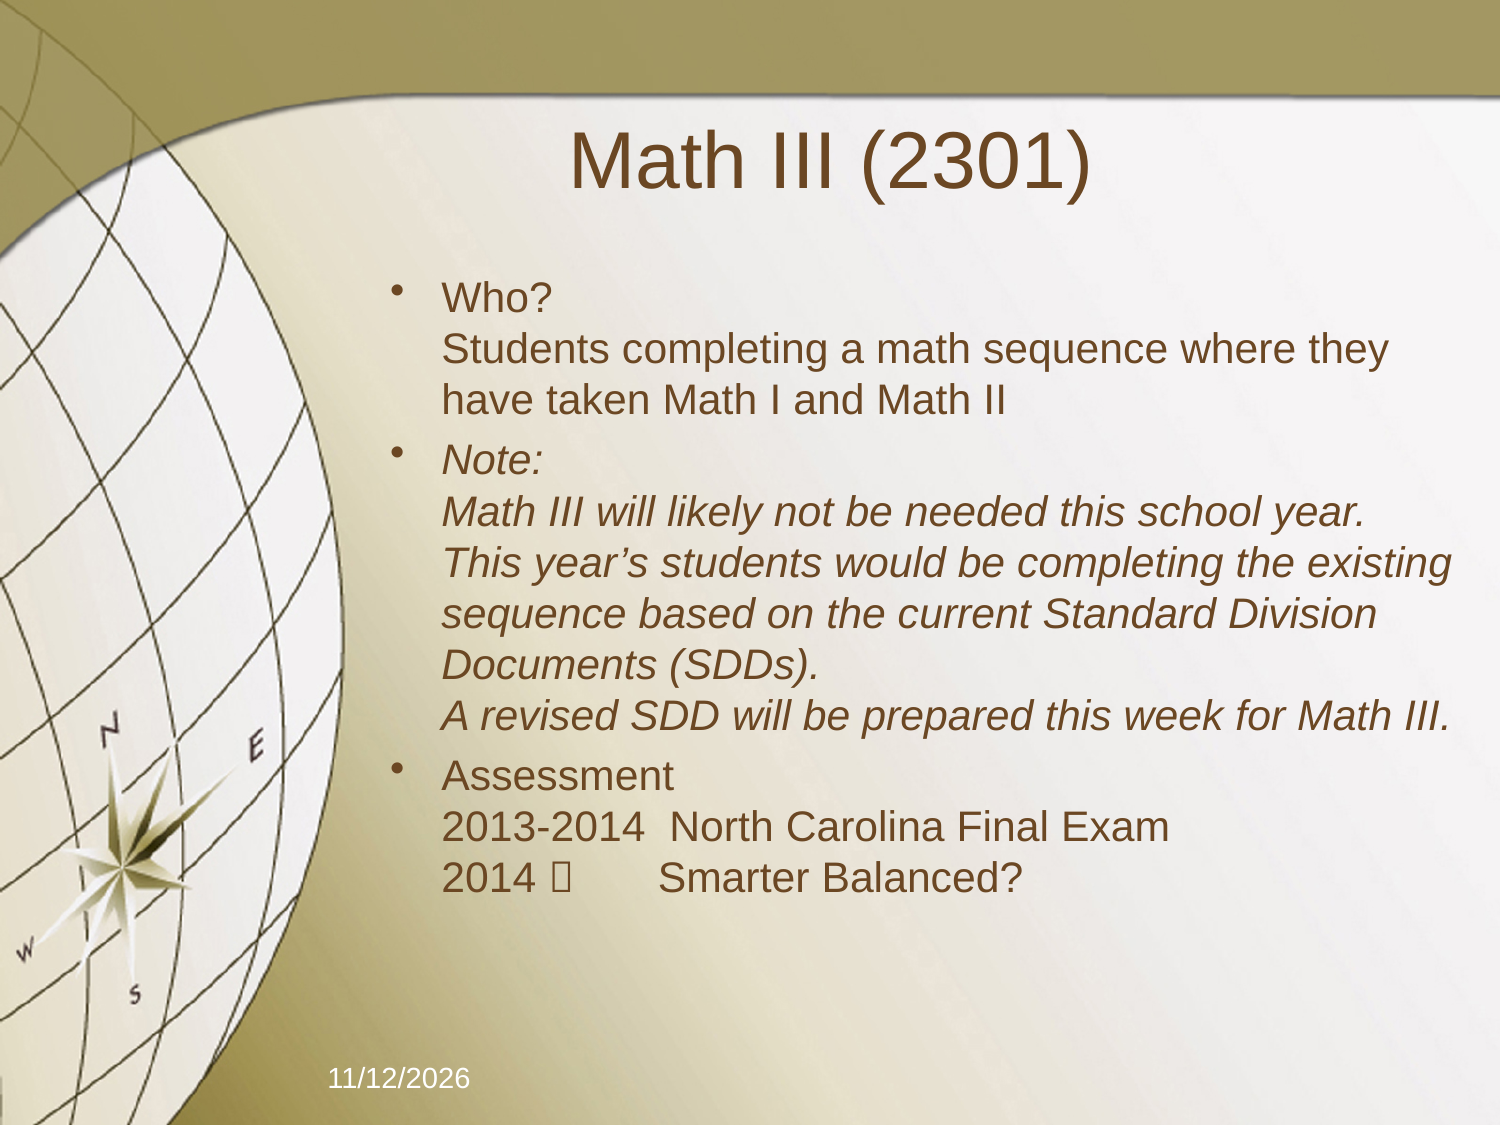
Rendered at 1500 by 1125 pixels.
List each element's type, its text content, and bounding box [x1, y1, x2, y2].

title Math III (2301) [312, 99, 1350, 213]
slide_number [312, 1052, 574, 1125]
picture [0, 0, 1500, 1125]
list Who? Students completing a math sequence where they have taken Math I and Math II Note: Math III will likely not be needed this school year. This year’s students would be completing the existing sequence based on the current Standard Division Documents (SDDs). A revised SDD will be prepared this week for Math III. Assessment 2013-2014 North Carolina Final Exam 2014  Smarter Balanced? [375, 262, 1475, 950]
